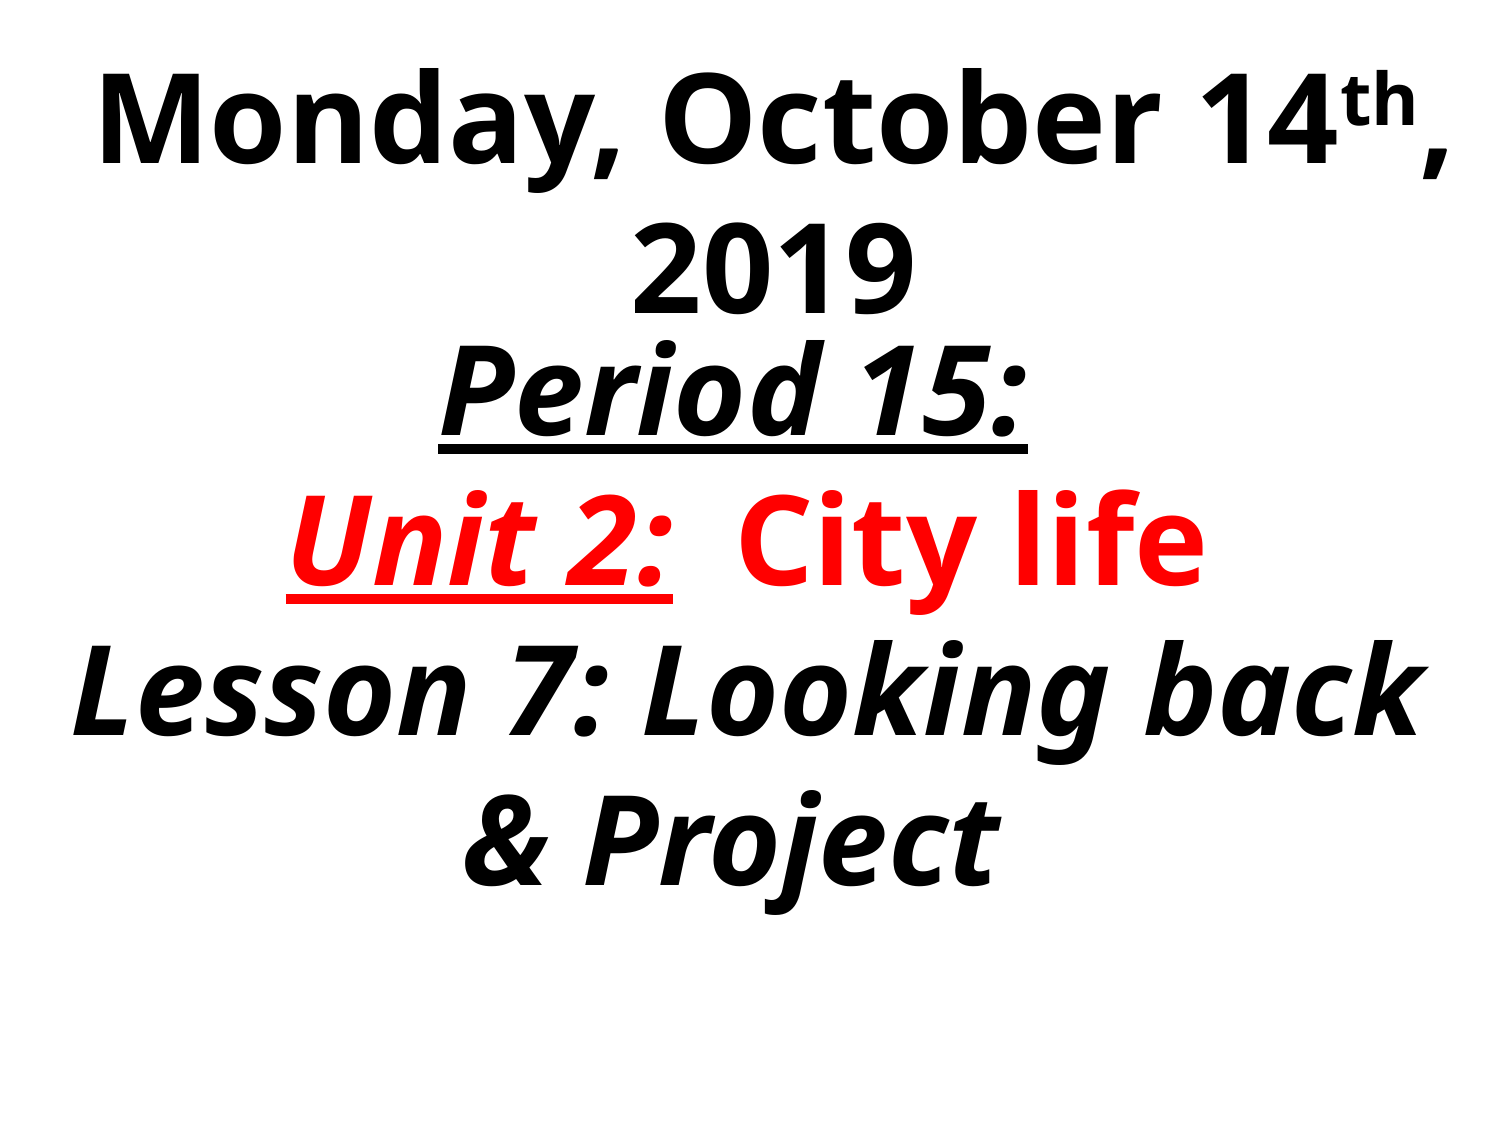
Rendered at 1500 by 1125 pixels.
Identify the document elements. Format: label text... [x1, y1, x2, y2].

text_box Period 15: Unit 2: City life Lesson 7: Looking back & Project [0, 302, 1498, 1068]
text_box Monday, October 14th, 2019 [64, 30, 1483, 302]
